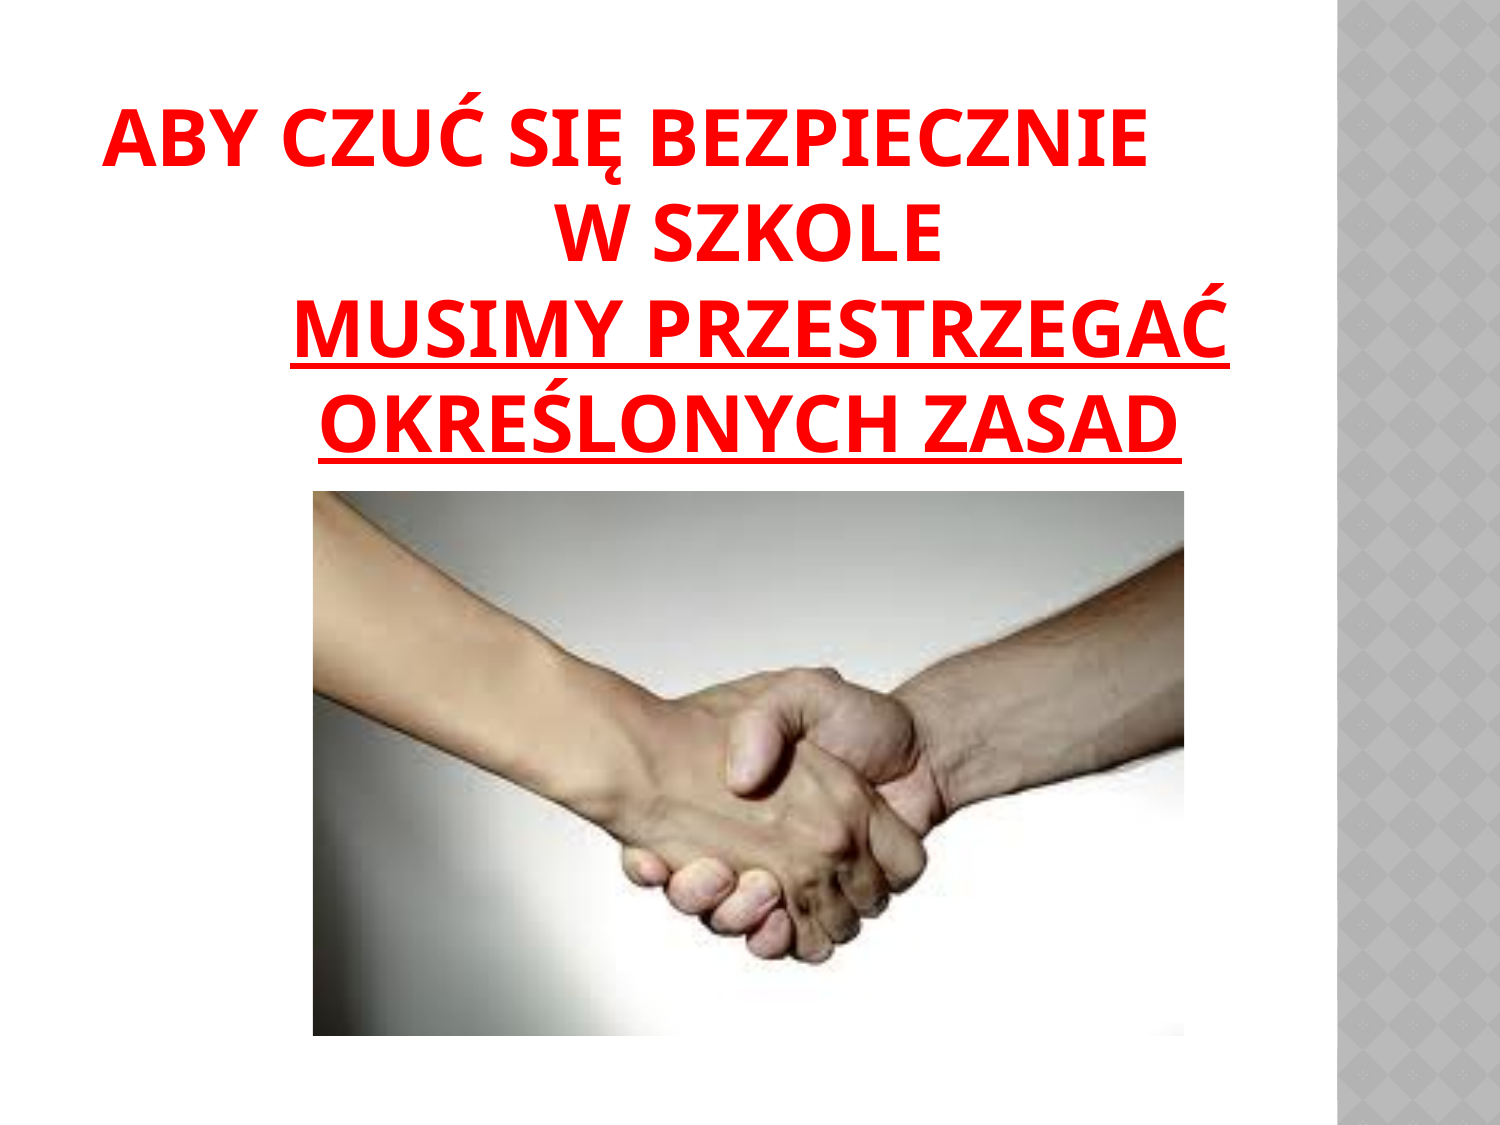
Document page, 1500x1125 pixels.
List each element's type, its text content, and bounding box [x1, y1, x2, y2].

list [312, 491, 1185, 1036]
title Aby czuć się bezpiecznie w szkole musimy przestrzegać określonych zasad [75, 43, 1425, 468]
